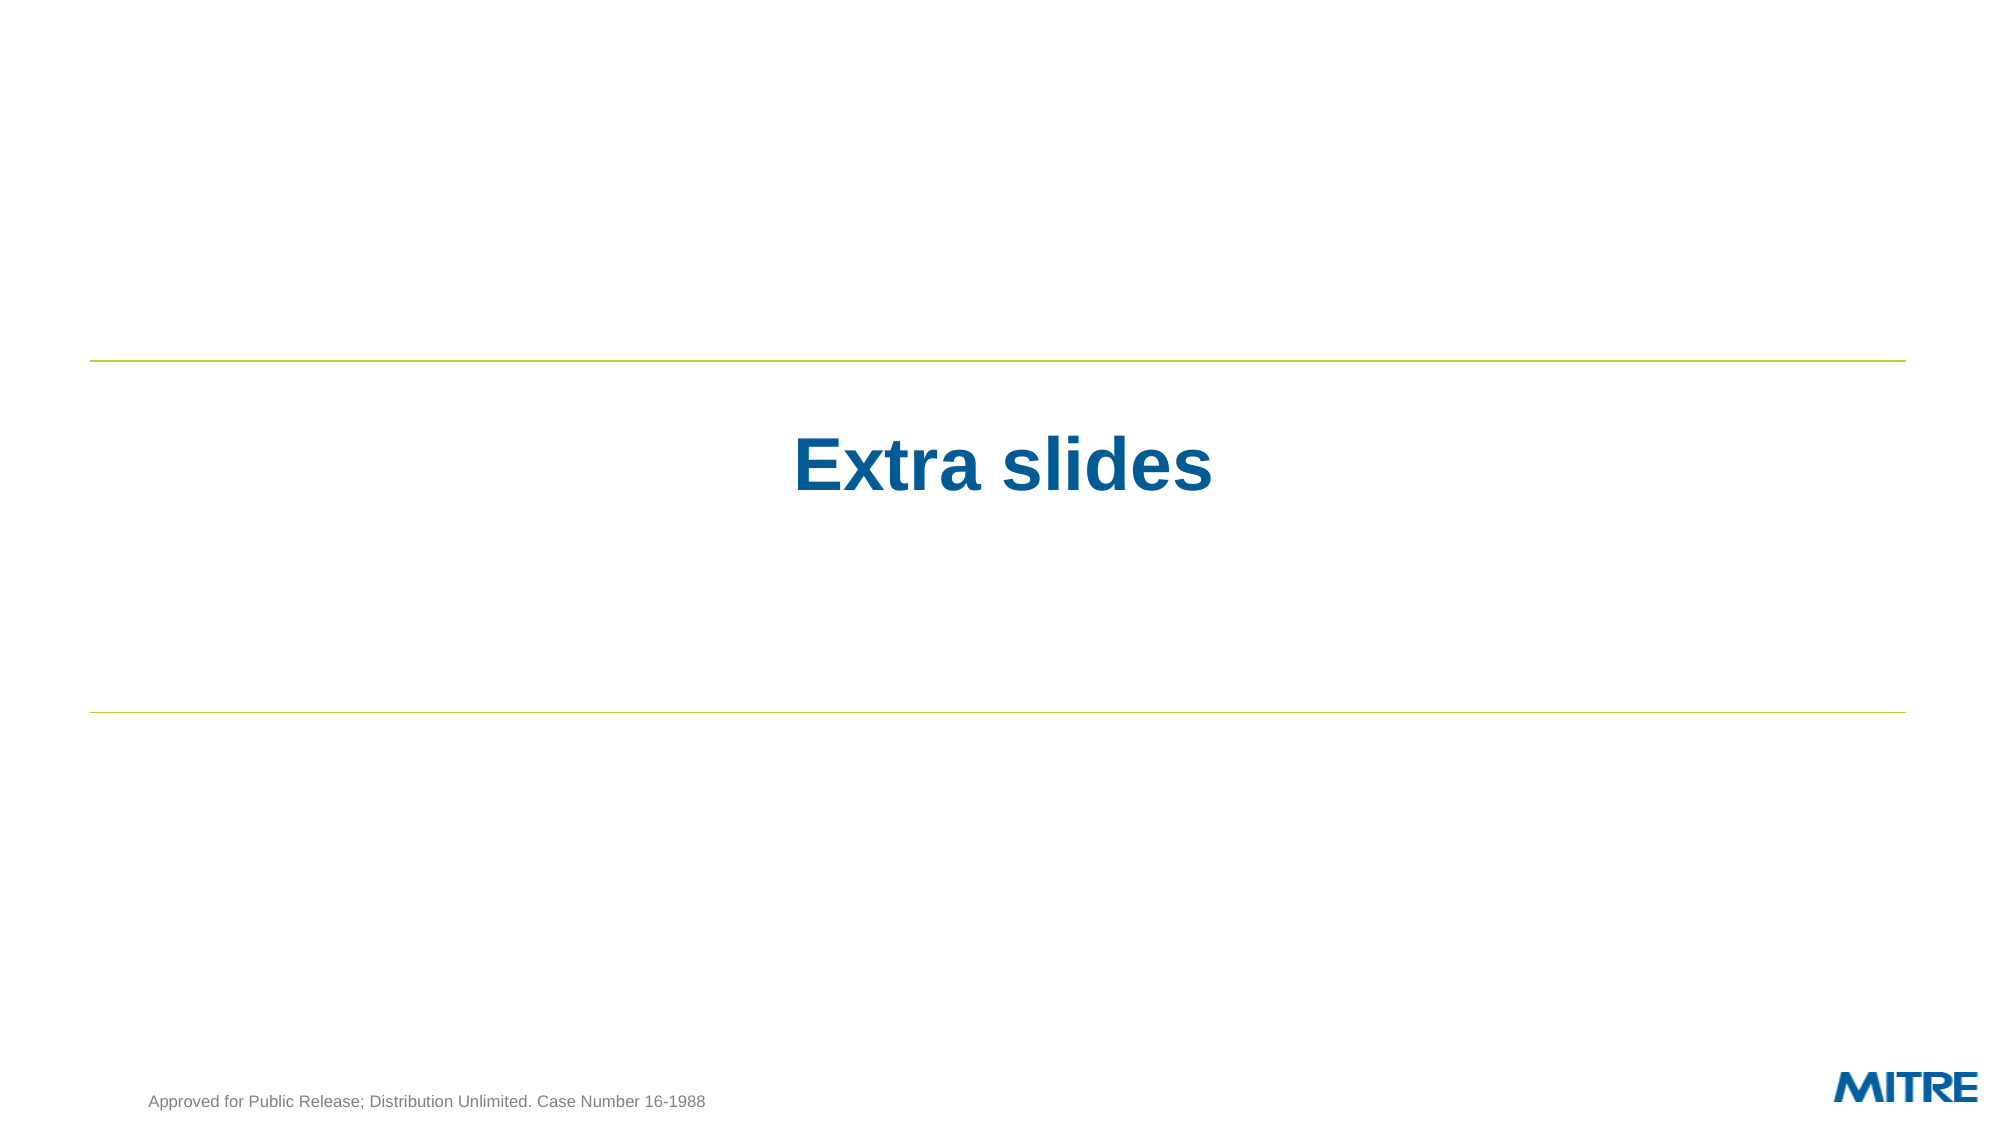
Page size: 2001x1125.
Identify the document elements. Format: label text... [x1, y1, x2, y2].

picture [1834, 1069, 1981, 1109]
list Extra slides [324, 407, 1683, 682]
